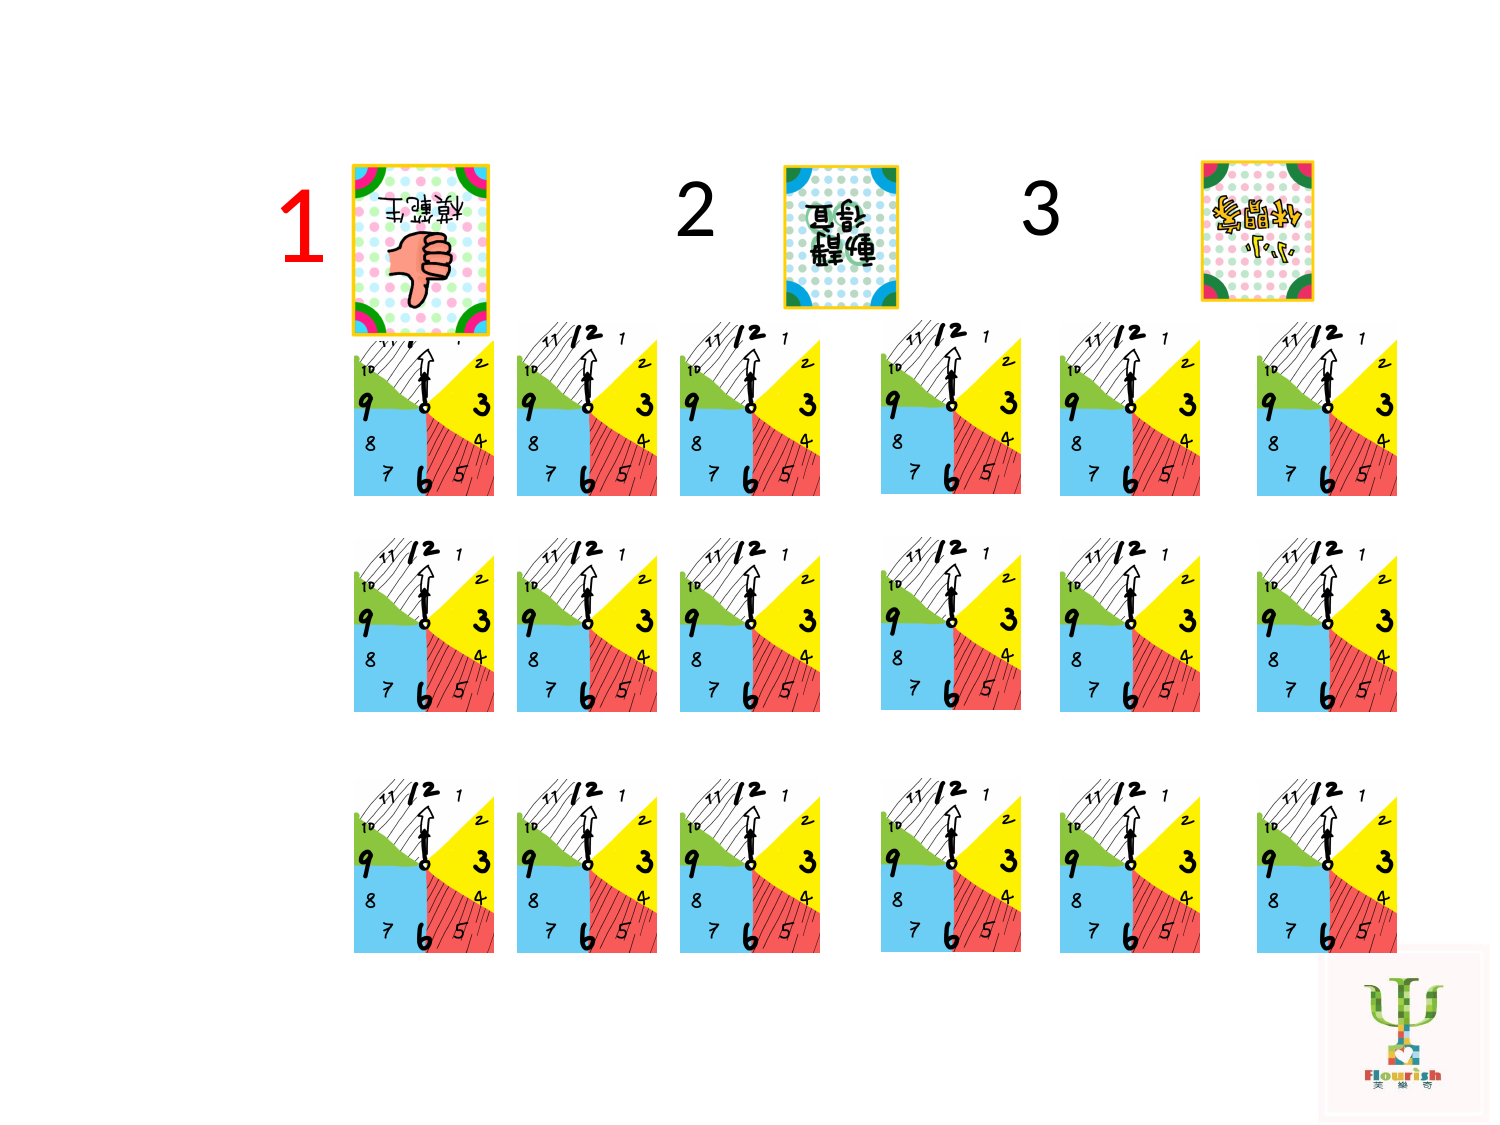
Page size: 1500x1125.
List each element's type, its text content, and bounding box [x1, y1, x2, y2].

picture [1257, 779, 1492, 1125]
picture [517, 322, 658, 496]
picture [517, 538, 658, 713]
picture [778, 159, 902, 313]
picture [1060, 321, 1201, 496]
picture [1060, 538, 1201, 712]
picture [1257, 321, 1398, 496]
text_box 3 [1004, 143, 1067, 260]
picture [679, 321, 820, 496]
picture [354, 538, 494, 712]
picture [347, 159, 494, 496]
text_box 1 [256, 142, 318, 293]
picture [1195, 150, 1315, 305]
picture [354, 779, 494, 953]
picture [517, 779, 658, 954]
picture [881, 320, 1021, 494]
picture [881, 536, 1021, 711]
picture [881, 778, 1021, 952]
text_box 2 [659, 144, 721, 261]
picture [679, 779, 820, 953]
picture [1257, 538, 1398, 712]
picture [1060, 779, 1201, 953]
picture [679, 538, 820, 712]
